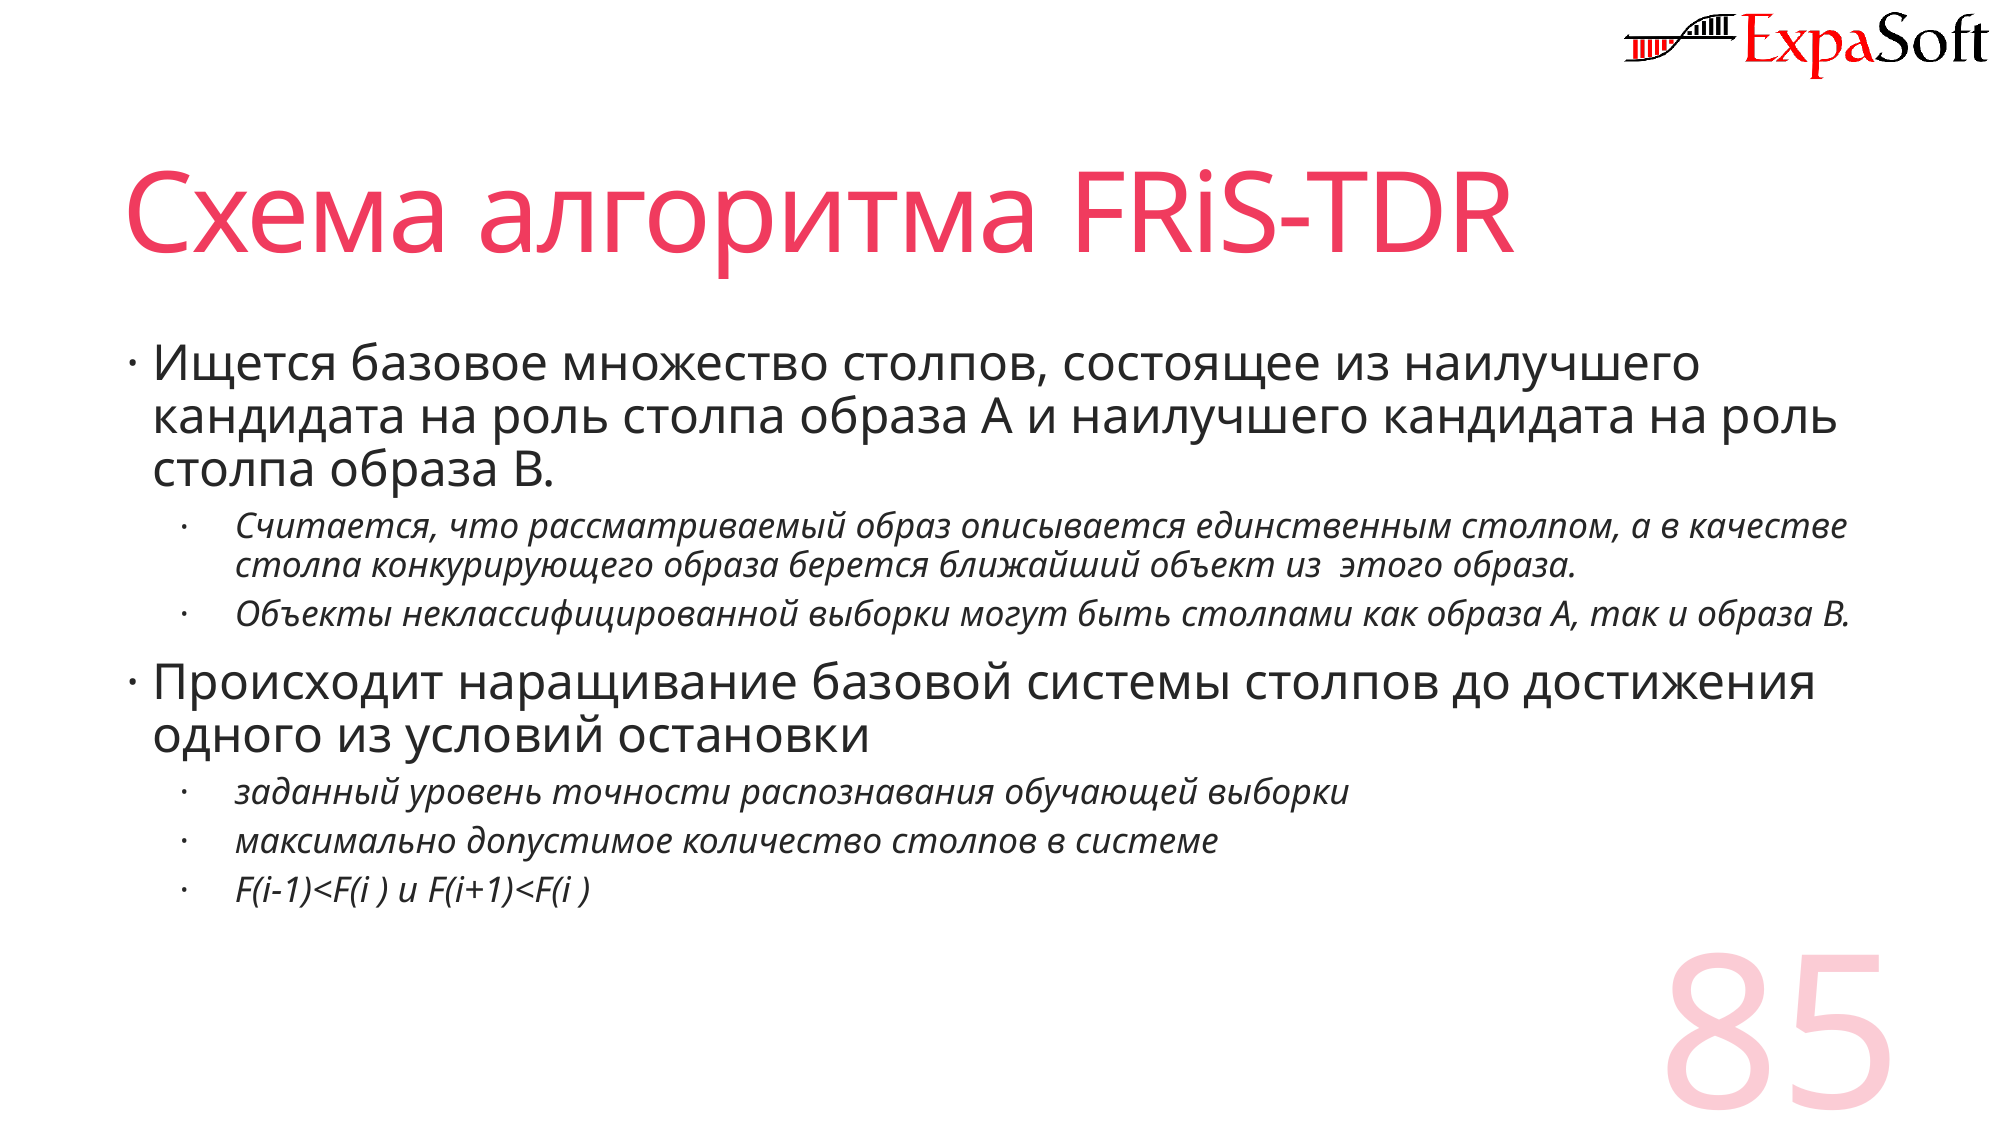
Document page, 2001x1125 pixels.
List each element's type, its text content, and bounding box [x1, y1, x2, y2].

picture [1623, 12, 1990, 80]
list Ищется базовое множество столпов, состоящее из наилучшего кандидата на роль столпа образа А и наилучшего кандидата на роль столпа образа В. Считается, что рассматриваемый образ описывается единственным столпом, а в качестве столпа конкурирующего образа берется ближайший объект из этого образа. Объекты неклассифицированной выборки могут быть столпами как образа А, так и образа В. Происходит наращивание базовой системы столпов до достижения одного из условий остановки заданный уровень точности распознавания обучающей выборки максимально допустимое количество столпов в системе F(i-1)<F(i ) и F(i+1)<F(i ) [111, 329, 1876, 948]
slide_number 85 [1437, 963, 1918, 1125]
title Схема алгоритма FRiS-TDR [107, 81, 1875, 354]
